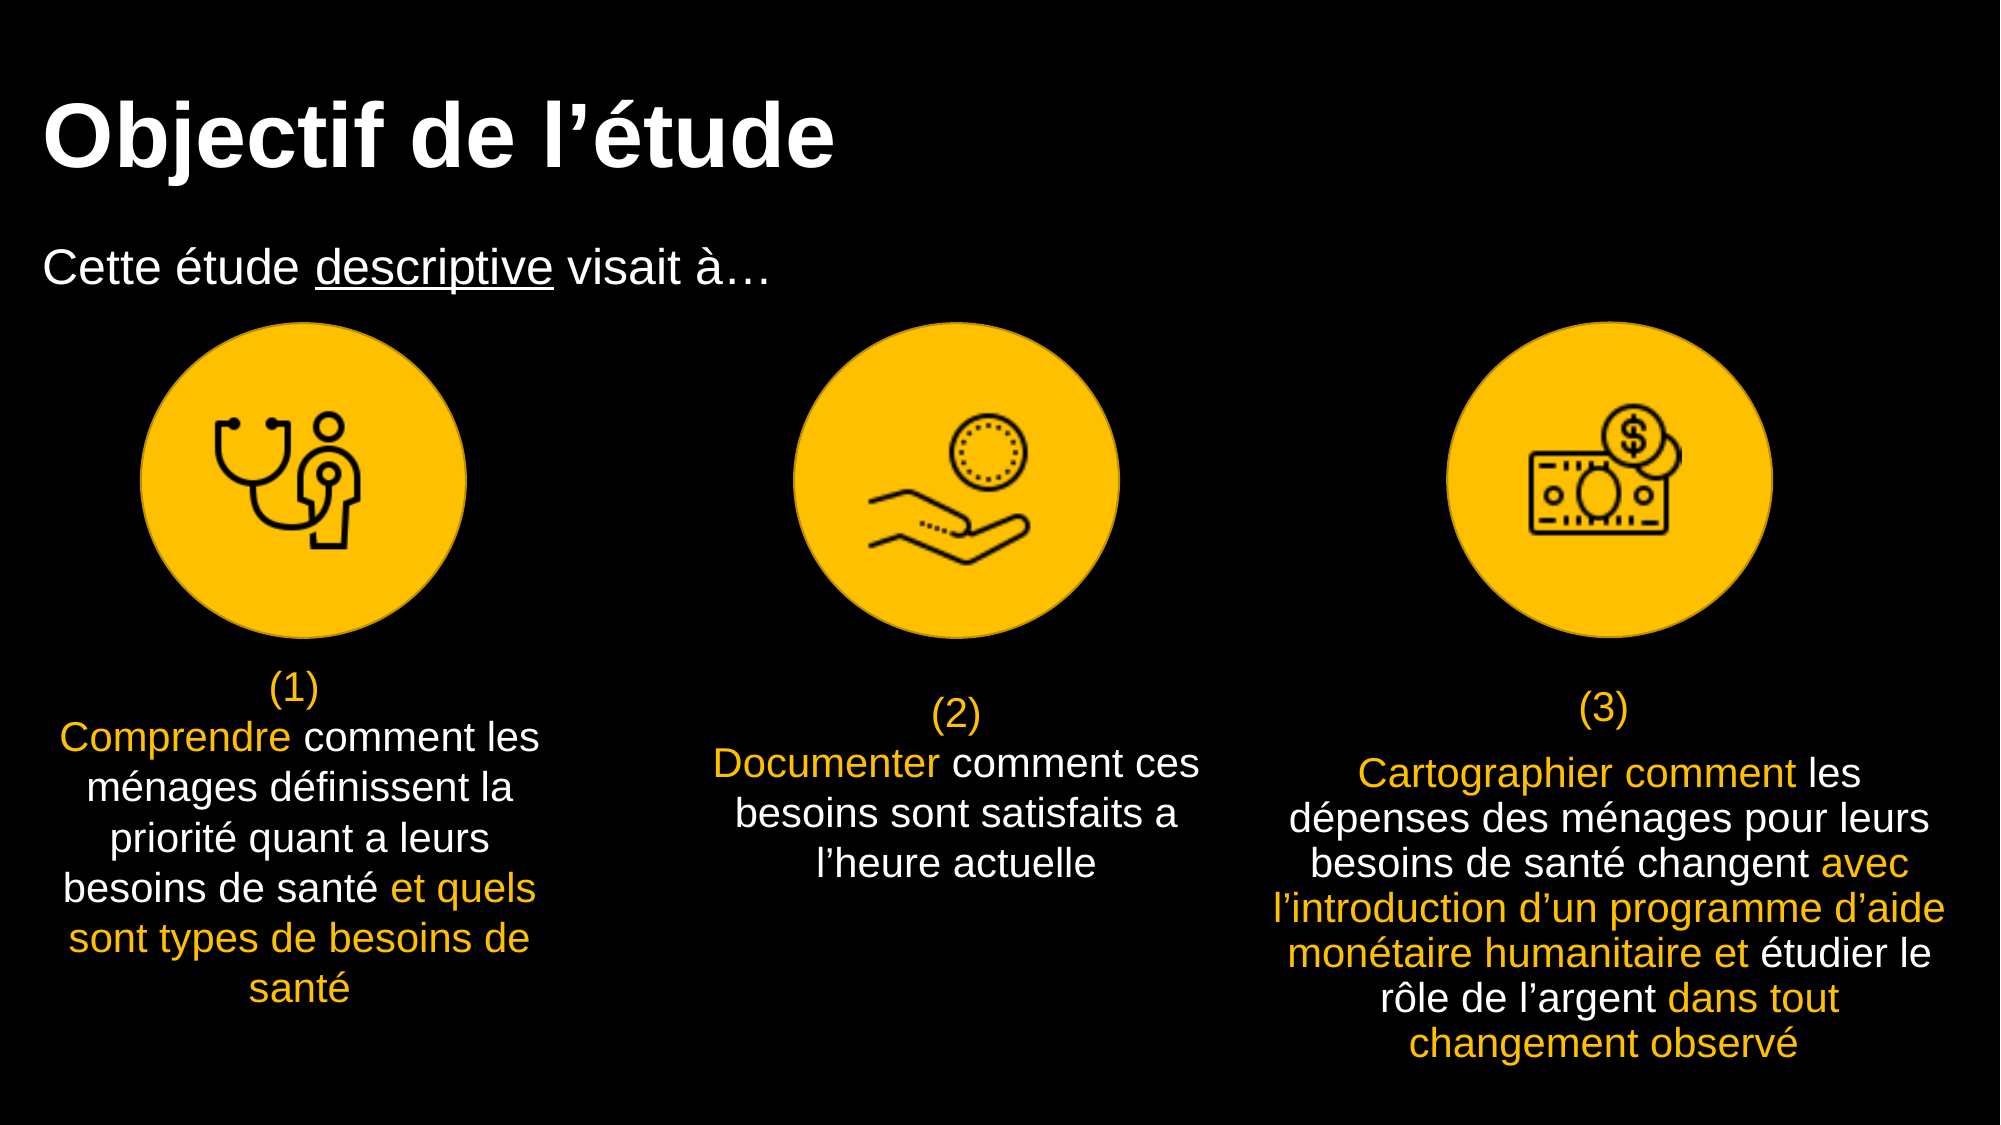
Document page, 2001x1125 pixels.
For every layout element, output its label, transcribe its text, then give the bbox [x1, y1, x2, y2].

picture [209, 402, 367, 559]
text_box [793, 322, 1121, 639]
picture [1522, 392, 1682, 551]
text_box [1446, 321, 1774, 639]
title Objectif de l’étude [27, 29, 1753, 247]
list (3) Cartographier comment les dépenses des ménages pour leurs besoins de santé changent avec l’introduction d’un programme d’aide monétaire humanitaire et étudier le rôle de l’argent dans tout changement observé [1255, 678, 1964, 1094]
text_box Cette étude descriptive visait à… [27, 227, 1676, 302]
text_box (1) Comprendre comment les ménages définissent la priorité quant a leurs besoins de santé et quels sont types de besoins de santé [27, 652, 572, 1068]
picture [852, 392, 1048, 588]
text_box [139, 322, 467, 639]
text_box (2) Documenter comment ces besoins sont satisfaits a l’heure actuelle [683, 678, 1230, 893]
